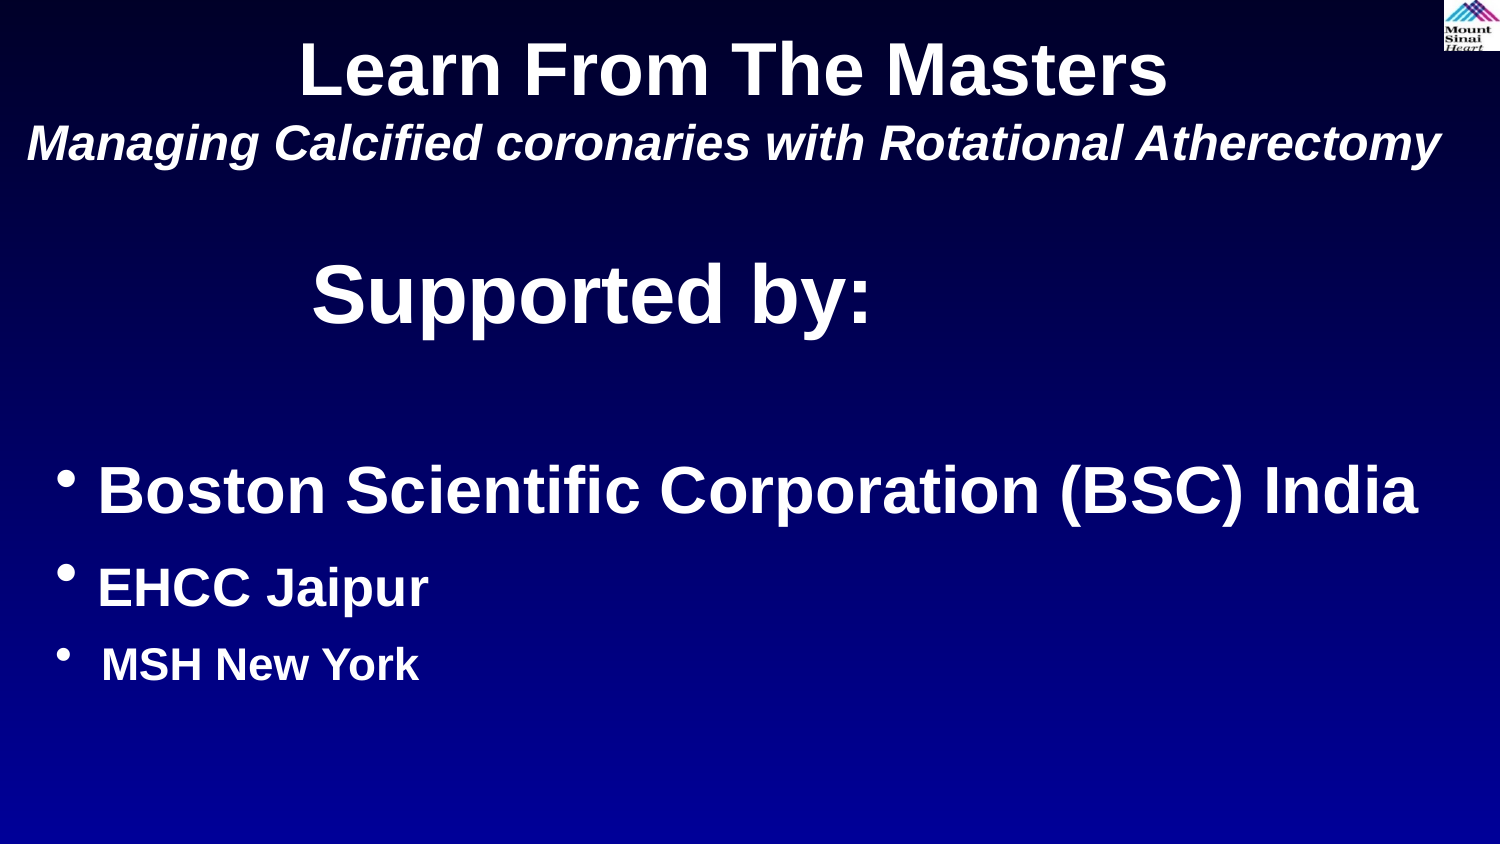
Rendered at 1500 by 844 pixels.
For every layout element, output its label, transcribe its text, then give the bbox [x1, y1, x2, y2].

text_box Learn From The Masters Managing Calcified coronaries with Rotational Atherectomy [12, 32, 1457, 159]
text_box Supported by: Boston Scientific Corporation (BSC) India EHCC Jaipur MSH New York [43, 234, 1457, 486]
picture [1444, 0, 1500, 51]
